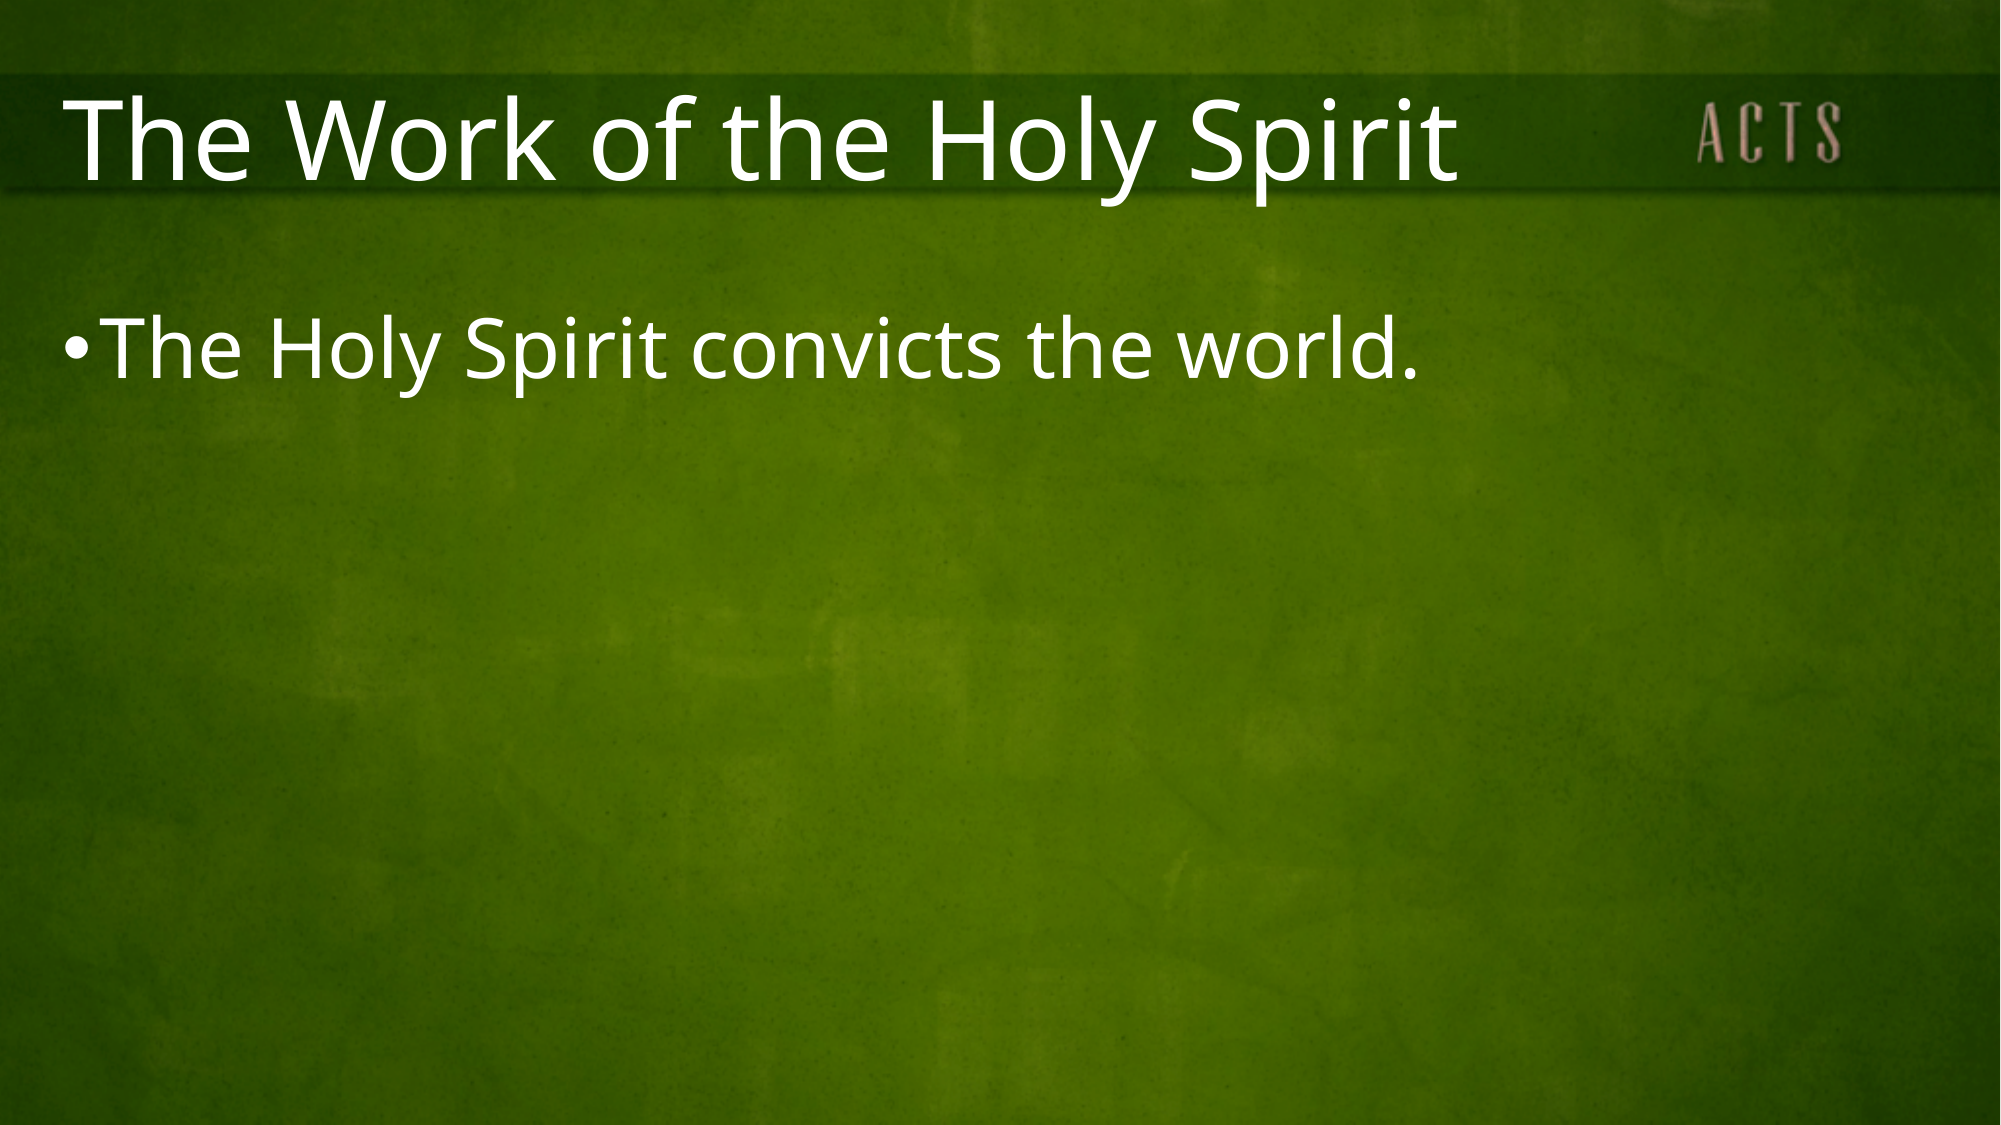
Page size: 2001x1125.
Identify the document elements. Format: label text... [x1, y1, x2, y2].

picture [0, 0, 2001, 1125]
title The Work of the Holy Spirit [47, 71, 1579, 219]
list The Holy Spirit convicts the world. [47, 299, 2000, 1098]
